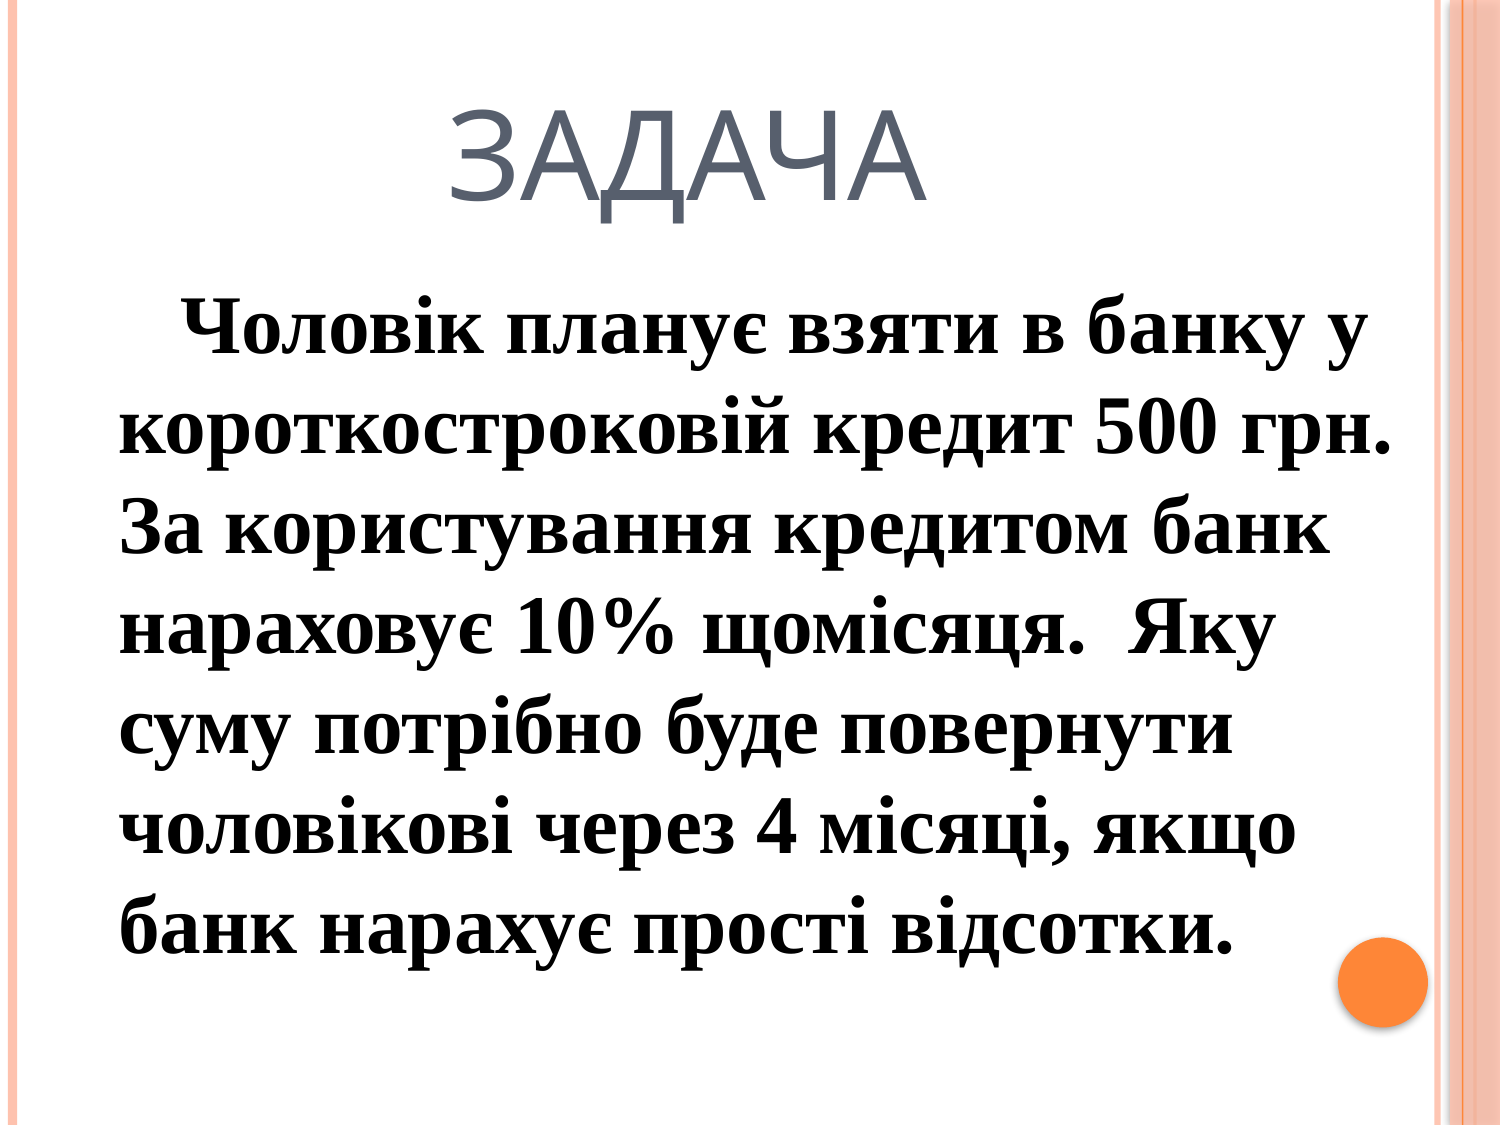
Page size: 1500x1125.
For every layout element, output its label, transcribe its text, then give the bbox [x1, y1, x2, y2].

title Задача [75, 45, 1300, 233]
list Чоловік планує взяти в банку у короткостроковій кредит 500 грн. За користування кредитом банк нараховує 10% щомісяця. Яку суму потрібно буде повернути чоловікові через 4 місяці, якщо банк нарахує прості відсотки. [0, 262, 1430, 985]
